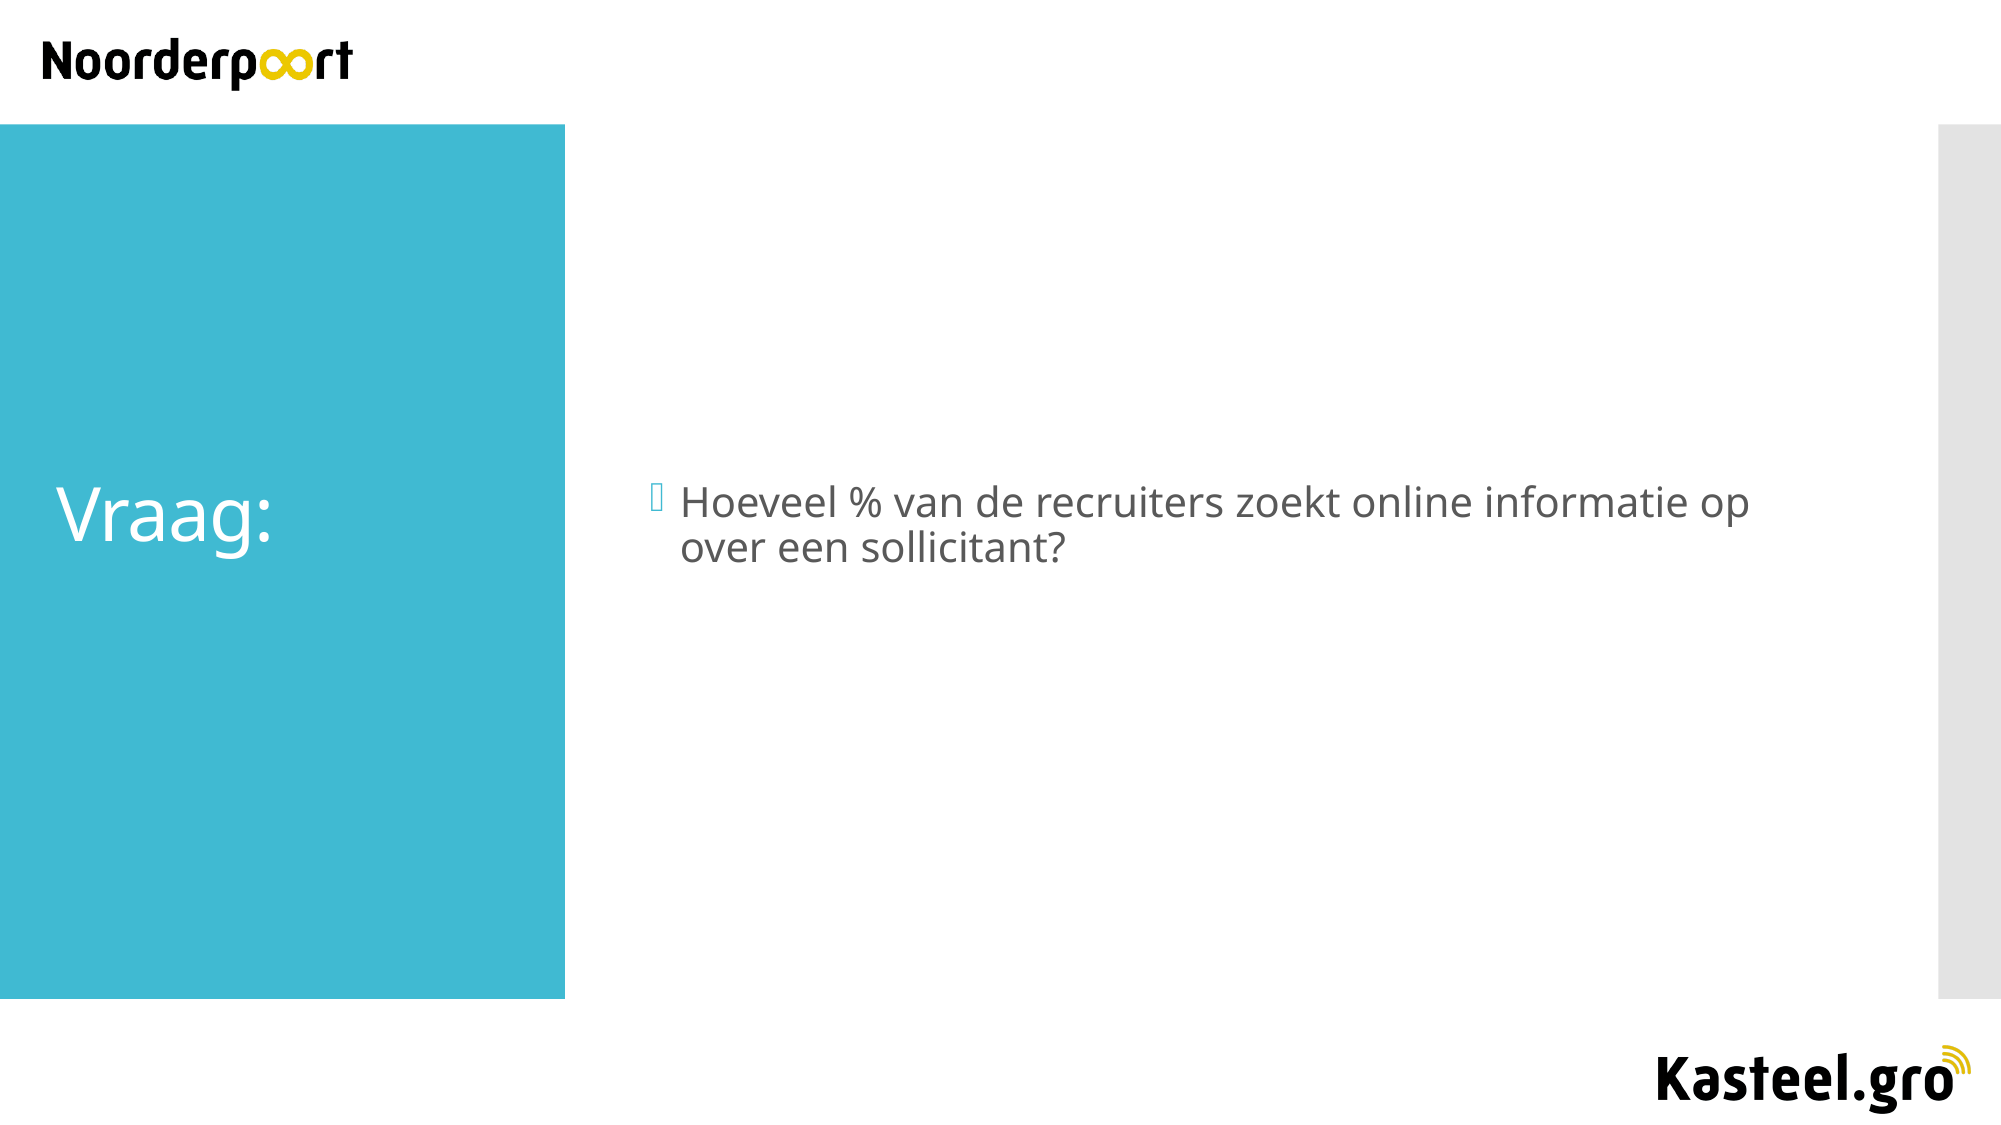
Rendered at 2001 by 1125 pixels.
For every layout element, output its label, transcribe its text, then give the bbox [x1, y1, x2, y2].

picture [41, 35, 354, 92]
picture [1657, 1045, 1971, 1114]
list Hoeveel % van de recruiters zoekt online informatie op over een sollicitant? [634, 141, 1835, 982]
title Vraag: [41, 184, 525, 940]
